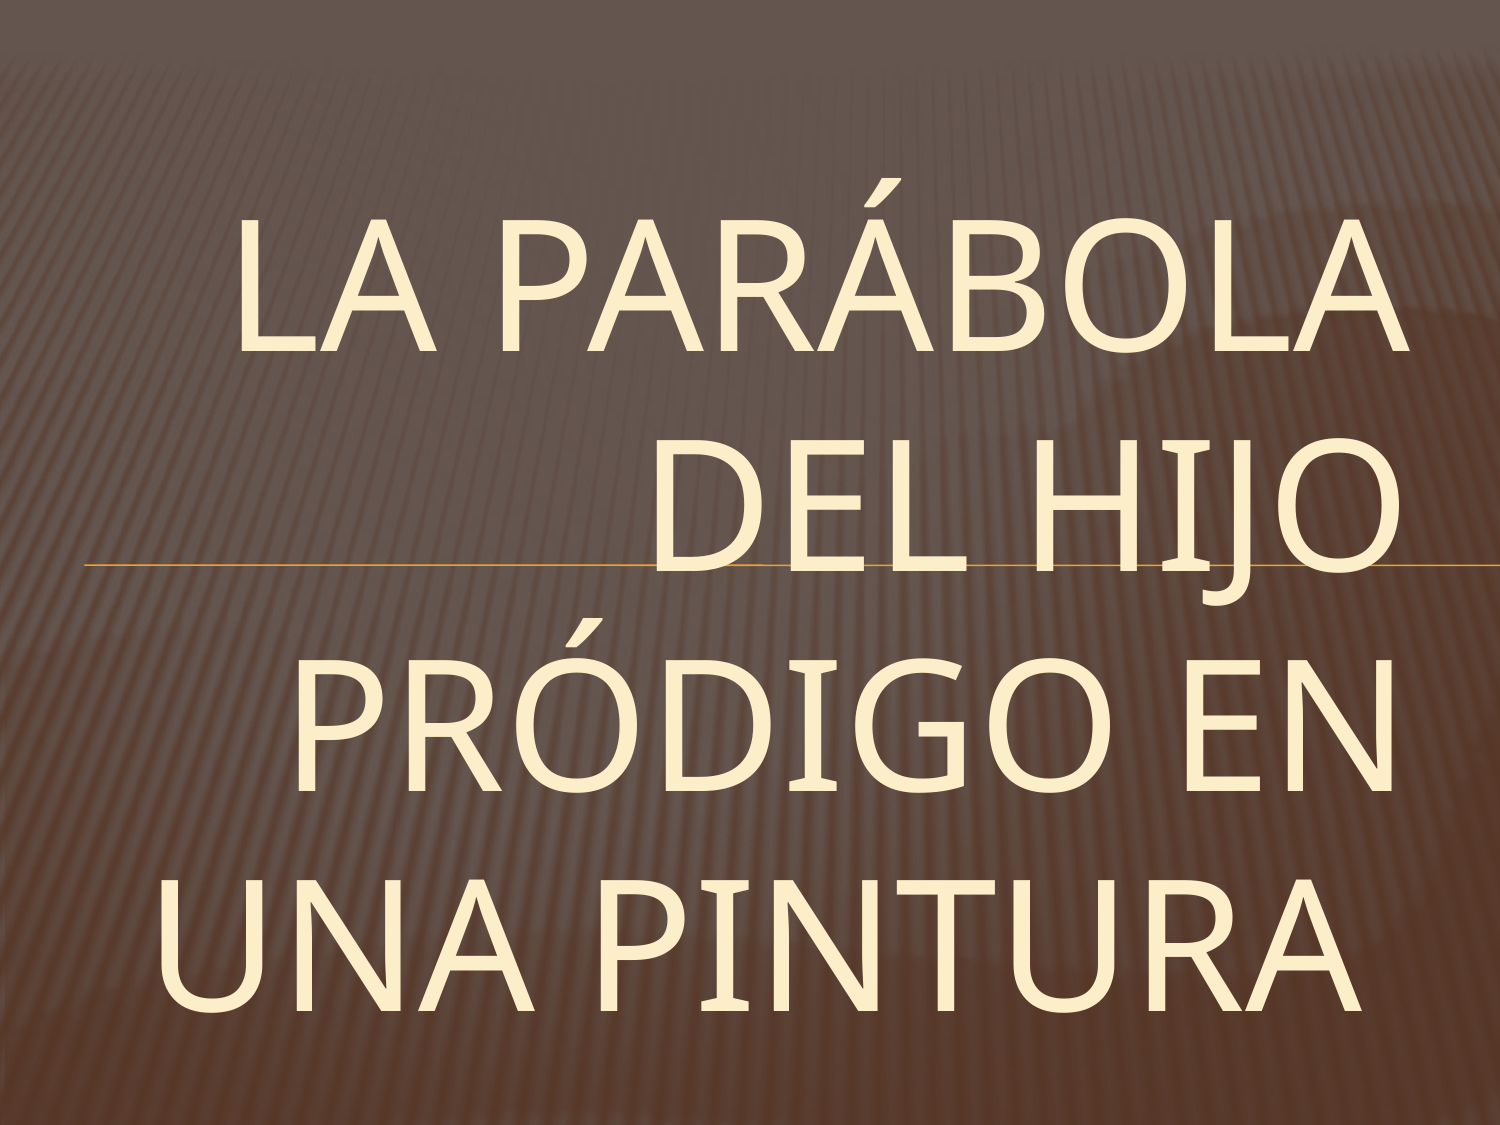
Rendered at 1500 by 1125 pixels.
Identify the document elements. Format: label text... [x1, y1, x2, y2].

title La parábola del hijo pródigo en una pintura [0, 160, 1425, 356]
